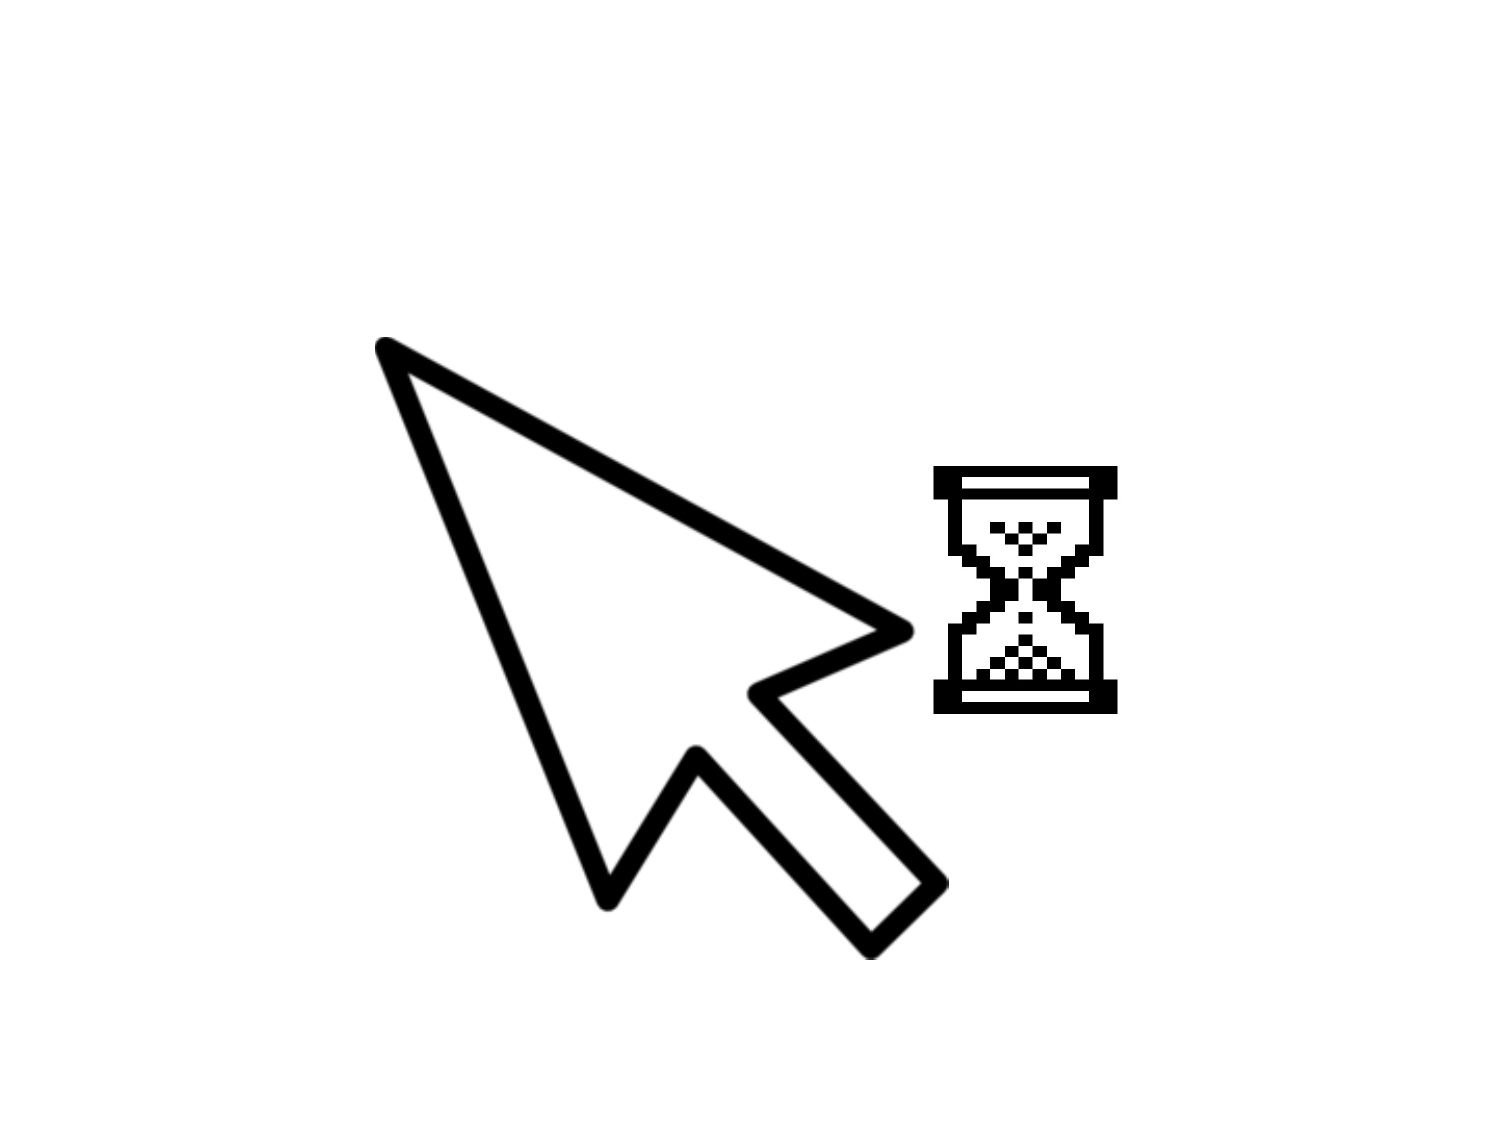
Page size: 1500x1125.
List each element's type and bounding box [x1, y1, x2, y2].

picture [374, 337, 1202, 960]
